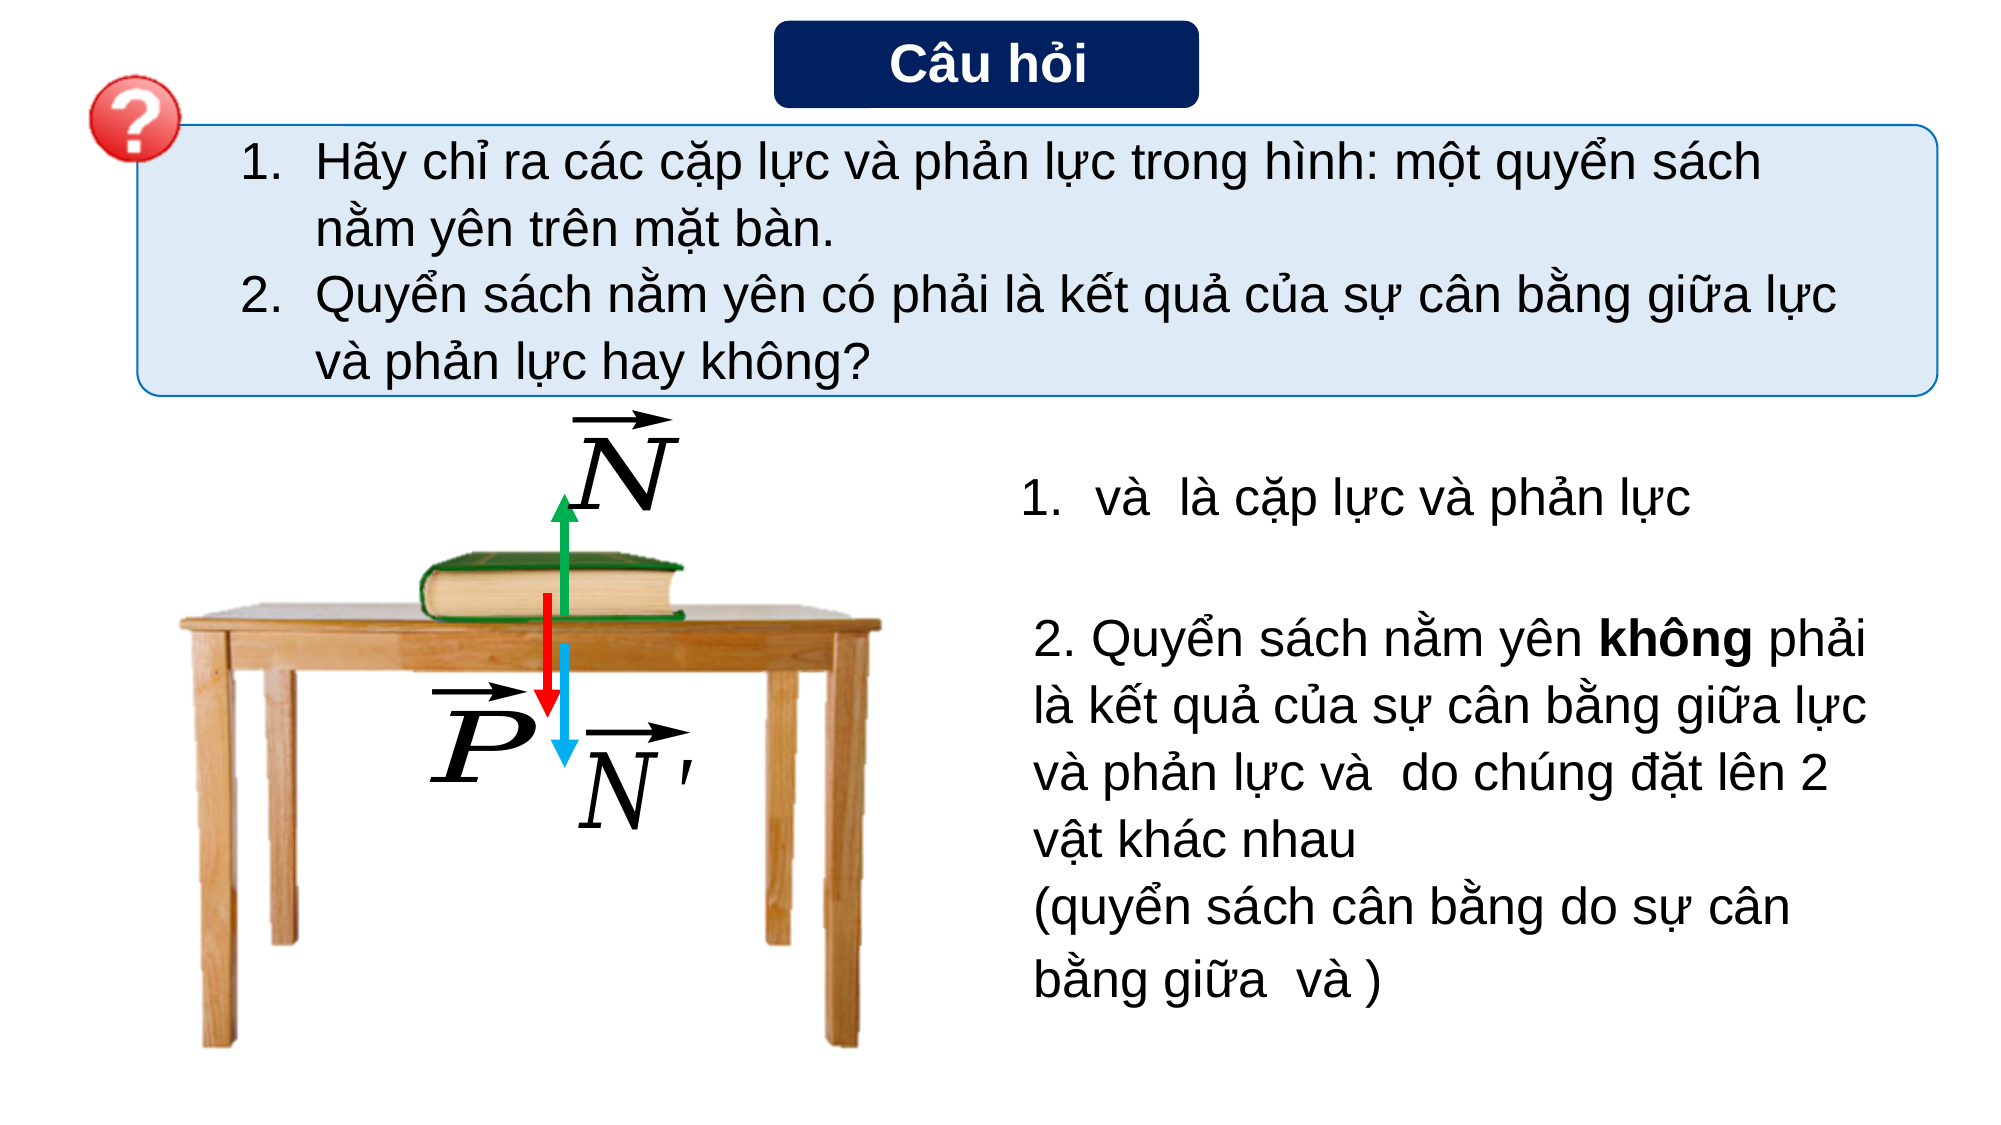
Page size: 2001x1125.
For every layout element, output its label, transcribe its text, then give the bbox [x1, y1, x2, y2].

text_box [85, 70, 190, 175]
picture [112, 505, 918, 1078]
text_box Hãy chỉ ra các cặp lực và phản lực trong hình: một quyển sách nằm yên trên mặt bàn. Quyển sách nằm yên có phải là kết quả của sự cân bằng giữa lực và phản lực hay không? [225, 115, 1863, 398]
text_box [1863, 123, 1939, 397]
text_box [774, 20, 1200, 108]
text_box [136, 123, 225, 397]
